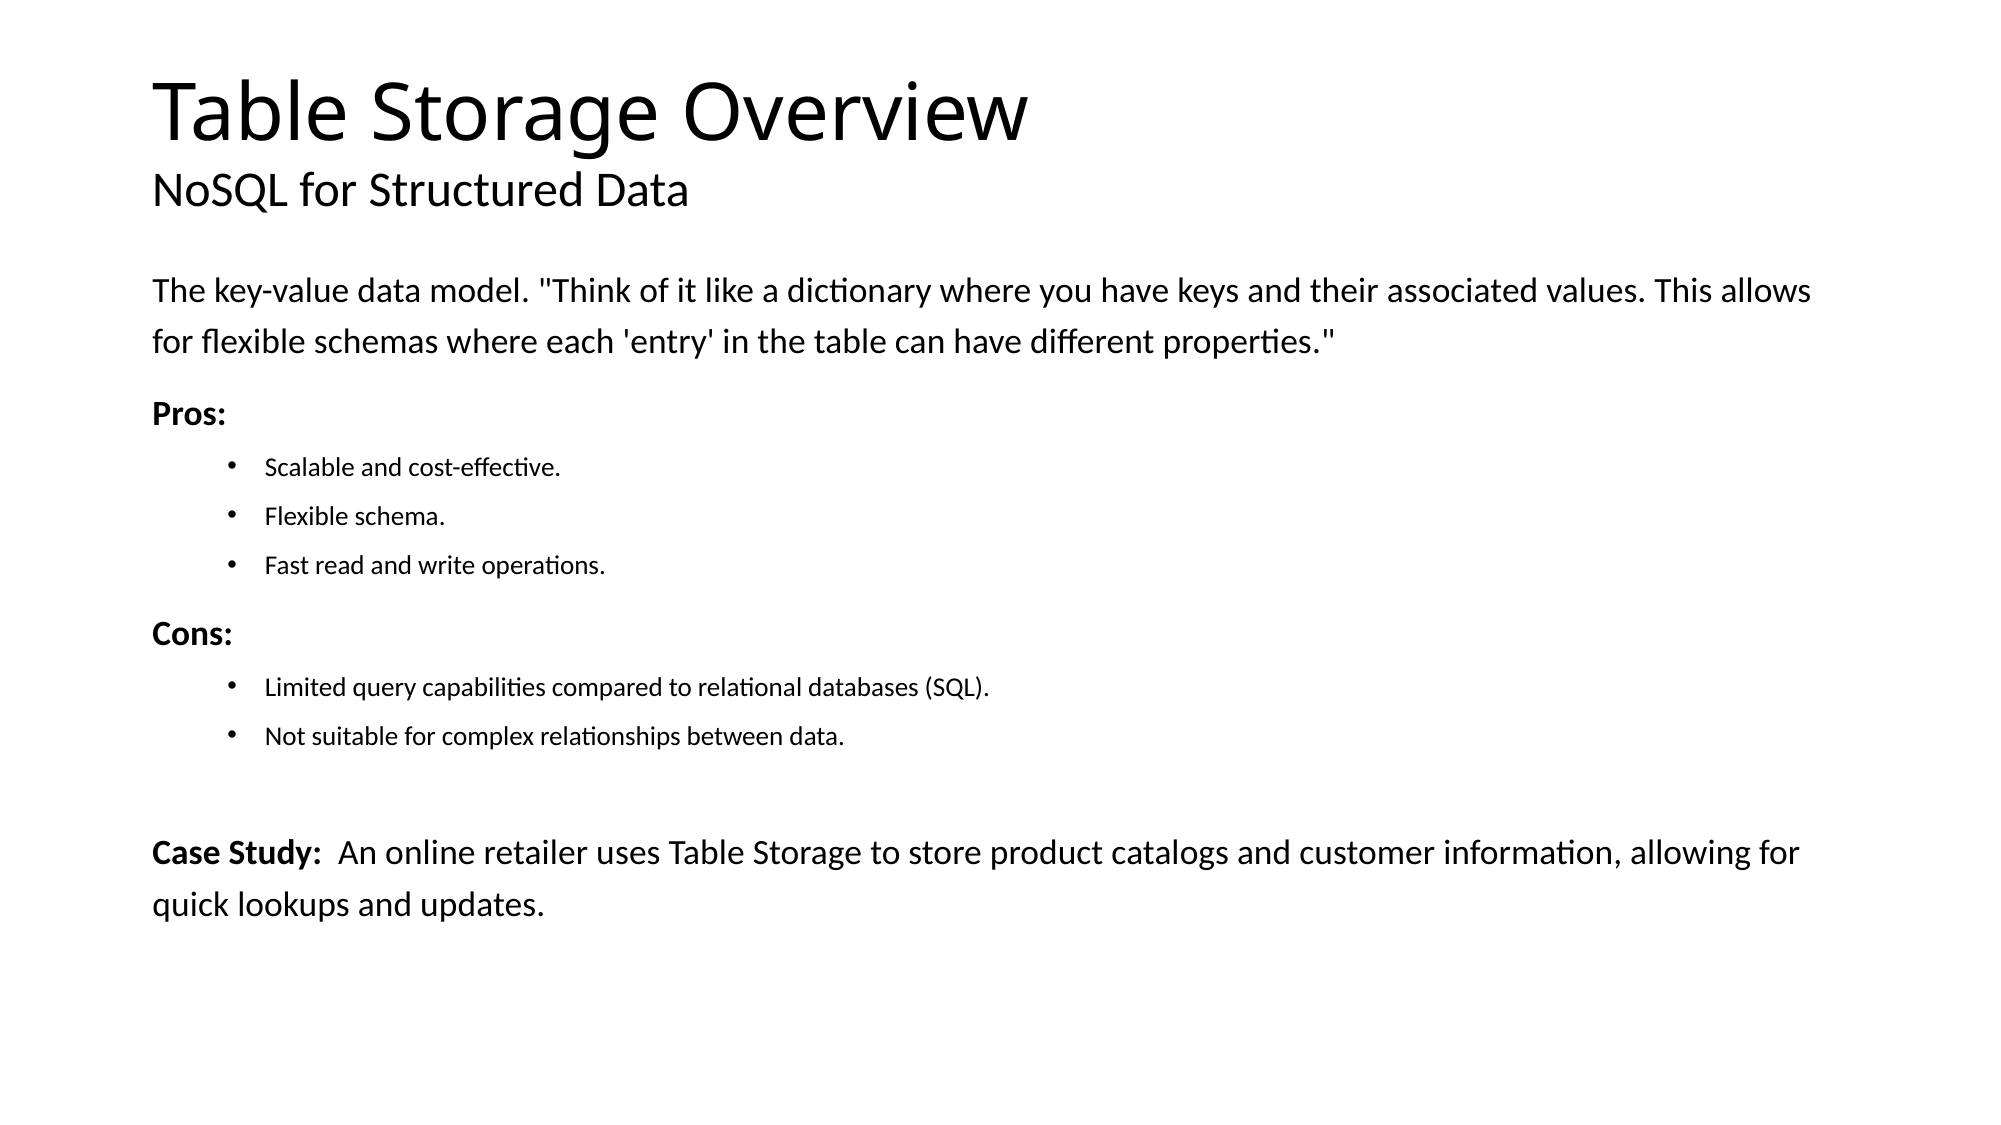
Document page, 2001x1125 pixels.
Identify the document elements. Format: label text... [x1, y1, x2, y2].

title Table Storage Overview [137, 64, 1863, 149]
text_box NoSQL for Structured Data [137, 149, 1910, 224]
list The key-value data model. "Think of it like a dictionary where you have keys and their associated values. This allows for flexible schemas where each 'entry' in the table can have different properties." Pros: Scalable and cost-effective. Flexible schema. Fast read and write operations. Cons: Limited query capabilities compared to relational databases (SQL). Not suitable for complex relationships between data. Case Study: An online retailer uses Table Storage to store product catalogs and customer information, allowing for quick lookups and updates. [137, 250, 1863, 1061]
